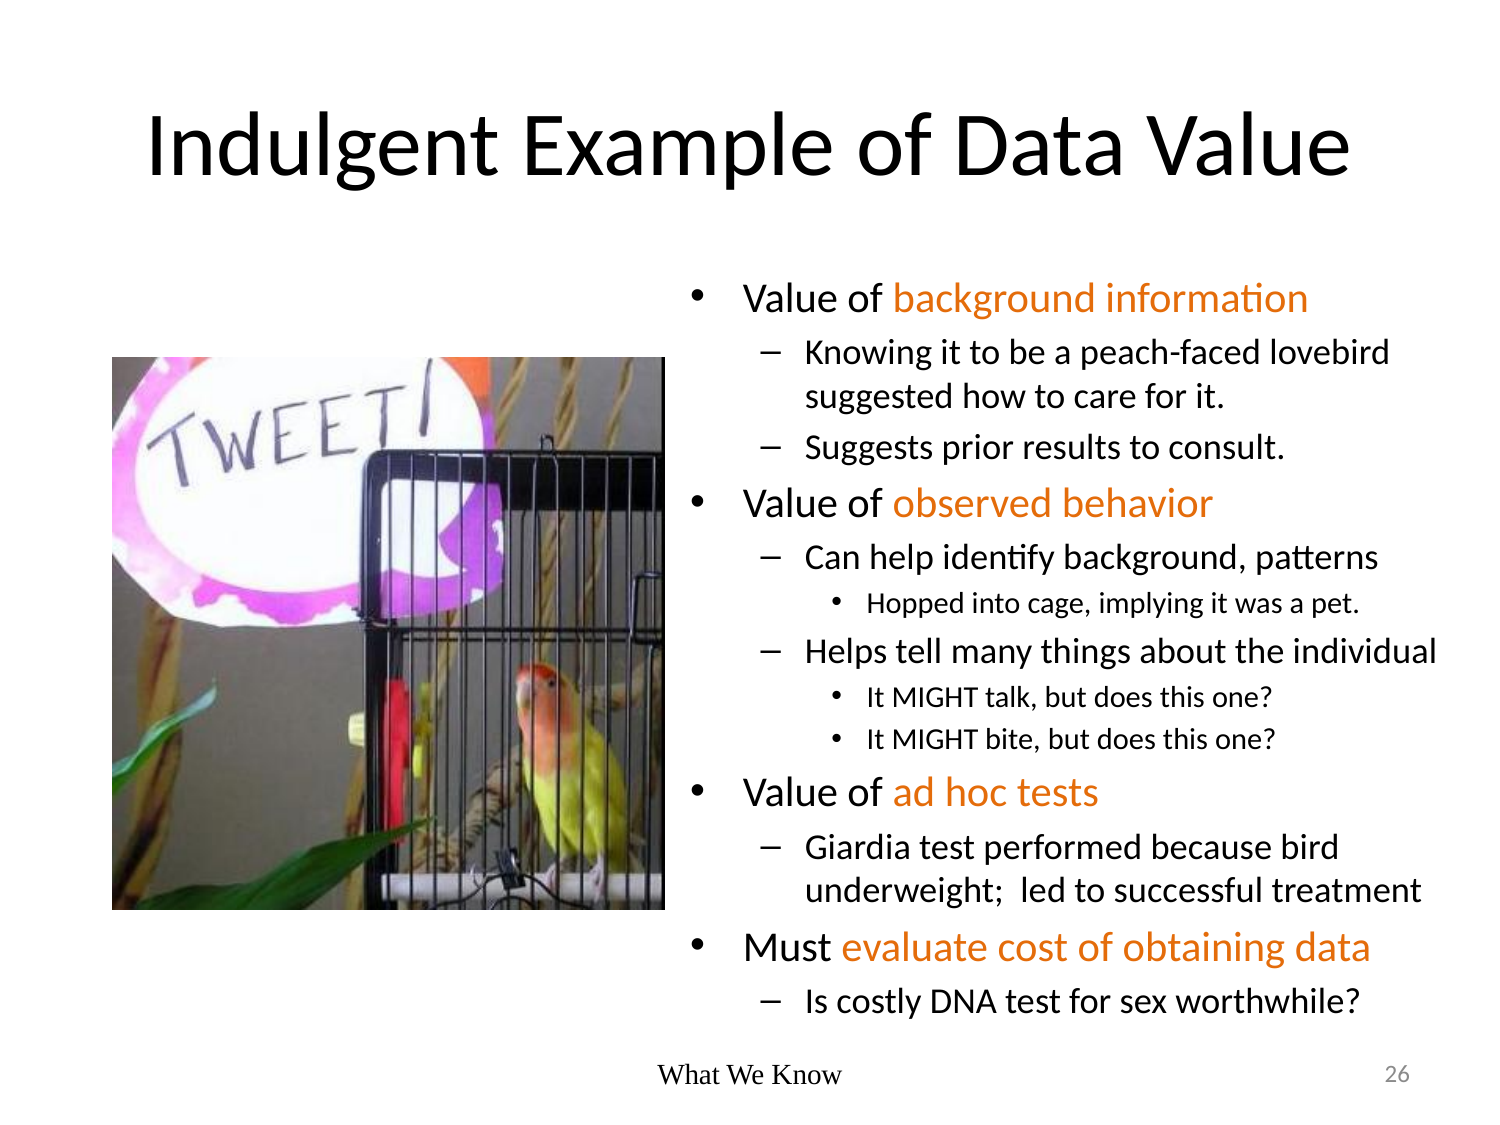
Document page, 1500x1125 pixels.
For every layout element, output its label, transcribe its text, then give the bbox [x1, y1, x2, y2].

footer What We Know [512, 1042, 988, 1103]
slide_number 26 [1074, 1042, 1425, 1103]
list Value of background information Knowing it to be a peach-faced lovebird suggested how to care for it. Suggests prior results to consult. Value of observed behavior Can help identify background, patterns Hopped into cage, implying it was a pet. Helps tell many things about the individual It MIGHT talk, but does this one? It MIGHT bite, but does this one? Value of ad hoc tests Giardia test performed because bird underweight; led to successful treatment Must evaluate cost of obtaining data Is costly DNA test for sex worthwhile? [675, 262, 1463, 1063]
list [112, 357, 665, 910]
title Indulgent Example of Data Value [75, 45, 1425, 233]
